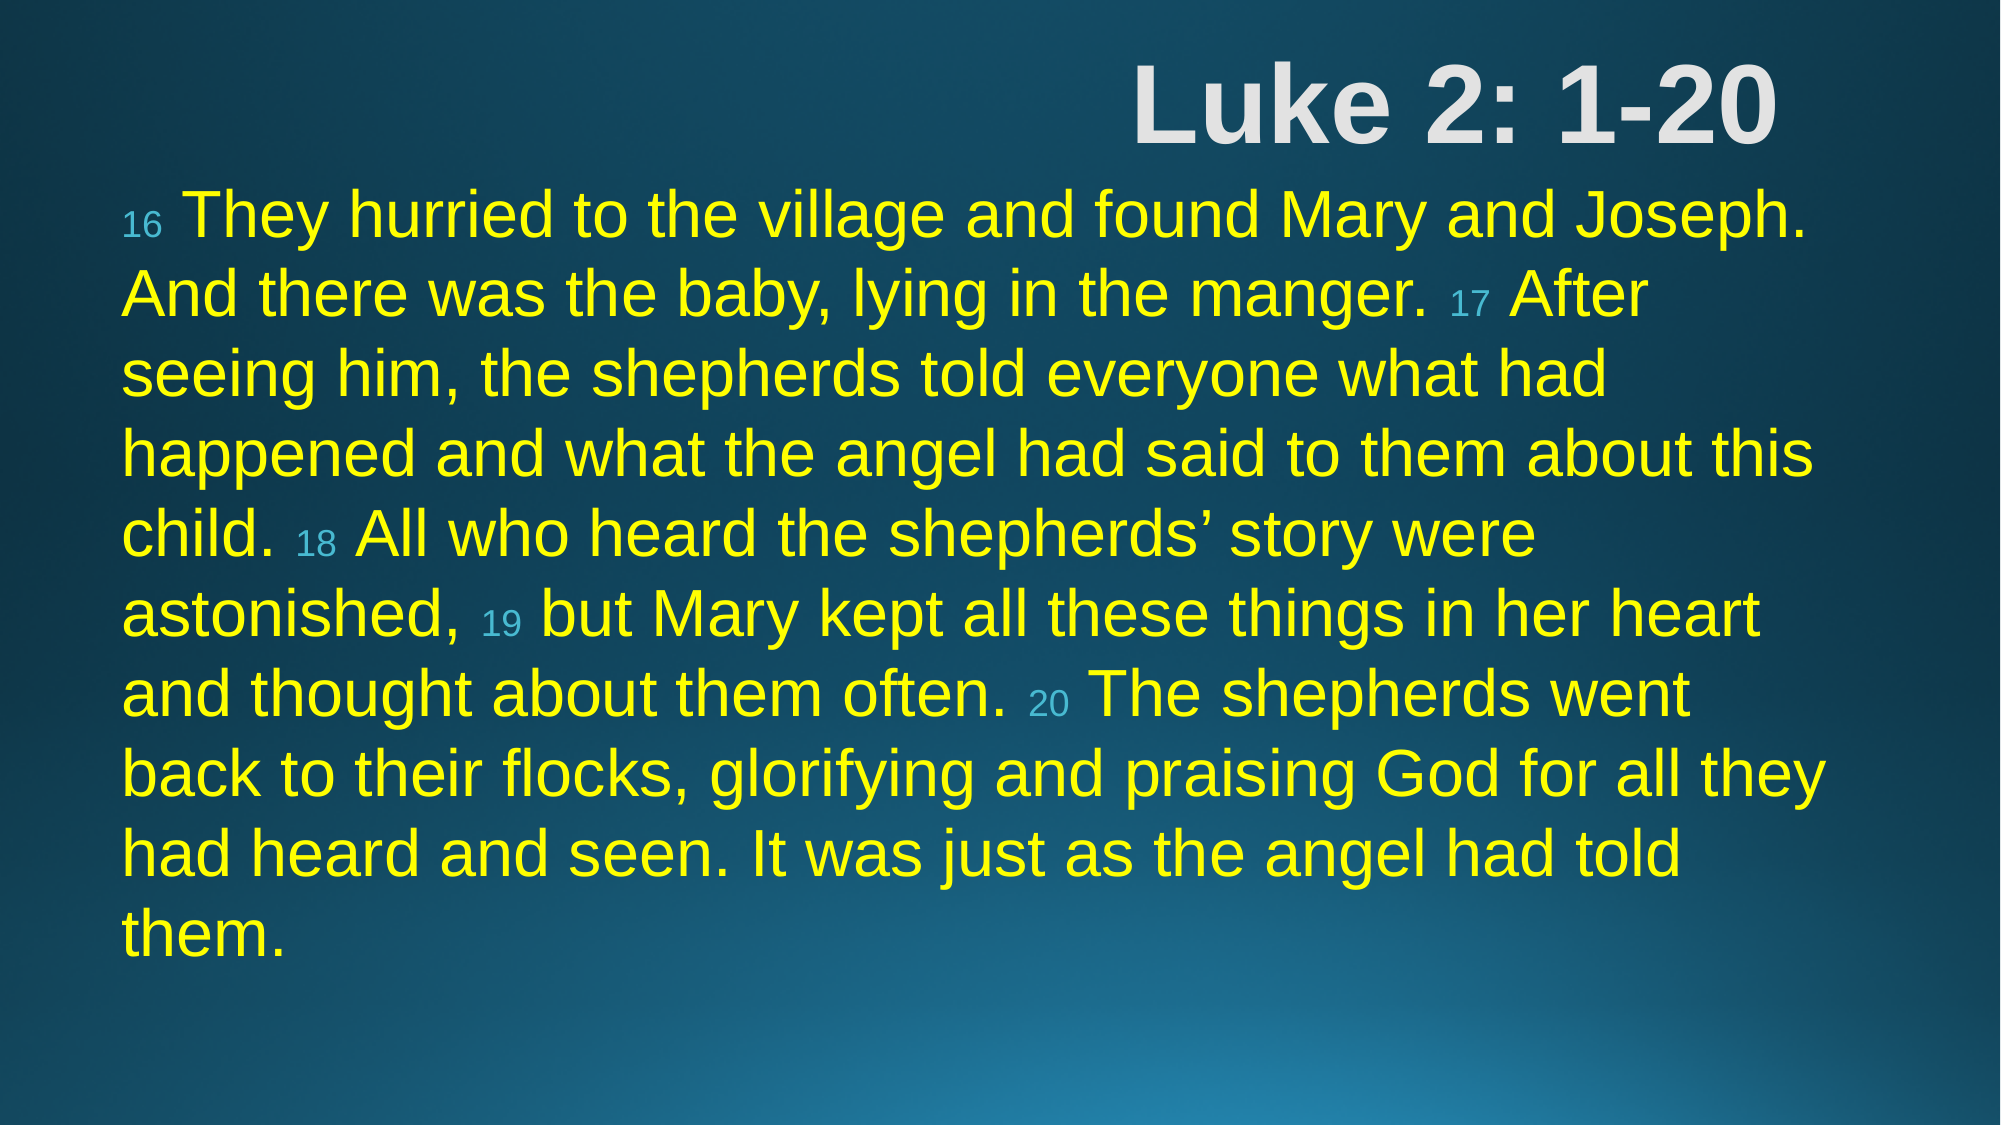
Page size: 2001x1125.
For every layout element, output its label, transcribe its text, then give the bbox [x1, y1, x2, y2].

picture [0, 0, 2001, 1125]
title Luke 2: 1-20 [140, 38, 1796, 127]
text_box 16 They hurried to the village and found Mary and Joseph. And there was the baby, lying in the manger. 17 After seeing him, the shepherds told everyone what had happened and what the angel had said to them about this child. 18 All who heard the shepherds’ story were astonished, 19 but Mary kept all these things in her heart and thought about them often. 20 The shepherds went back to their flocks, glorifying and praising God for all they had heard and seen. It was just as the angel had told them. [106, 127, 1860, 1058]
